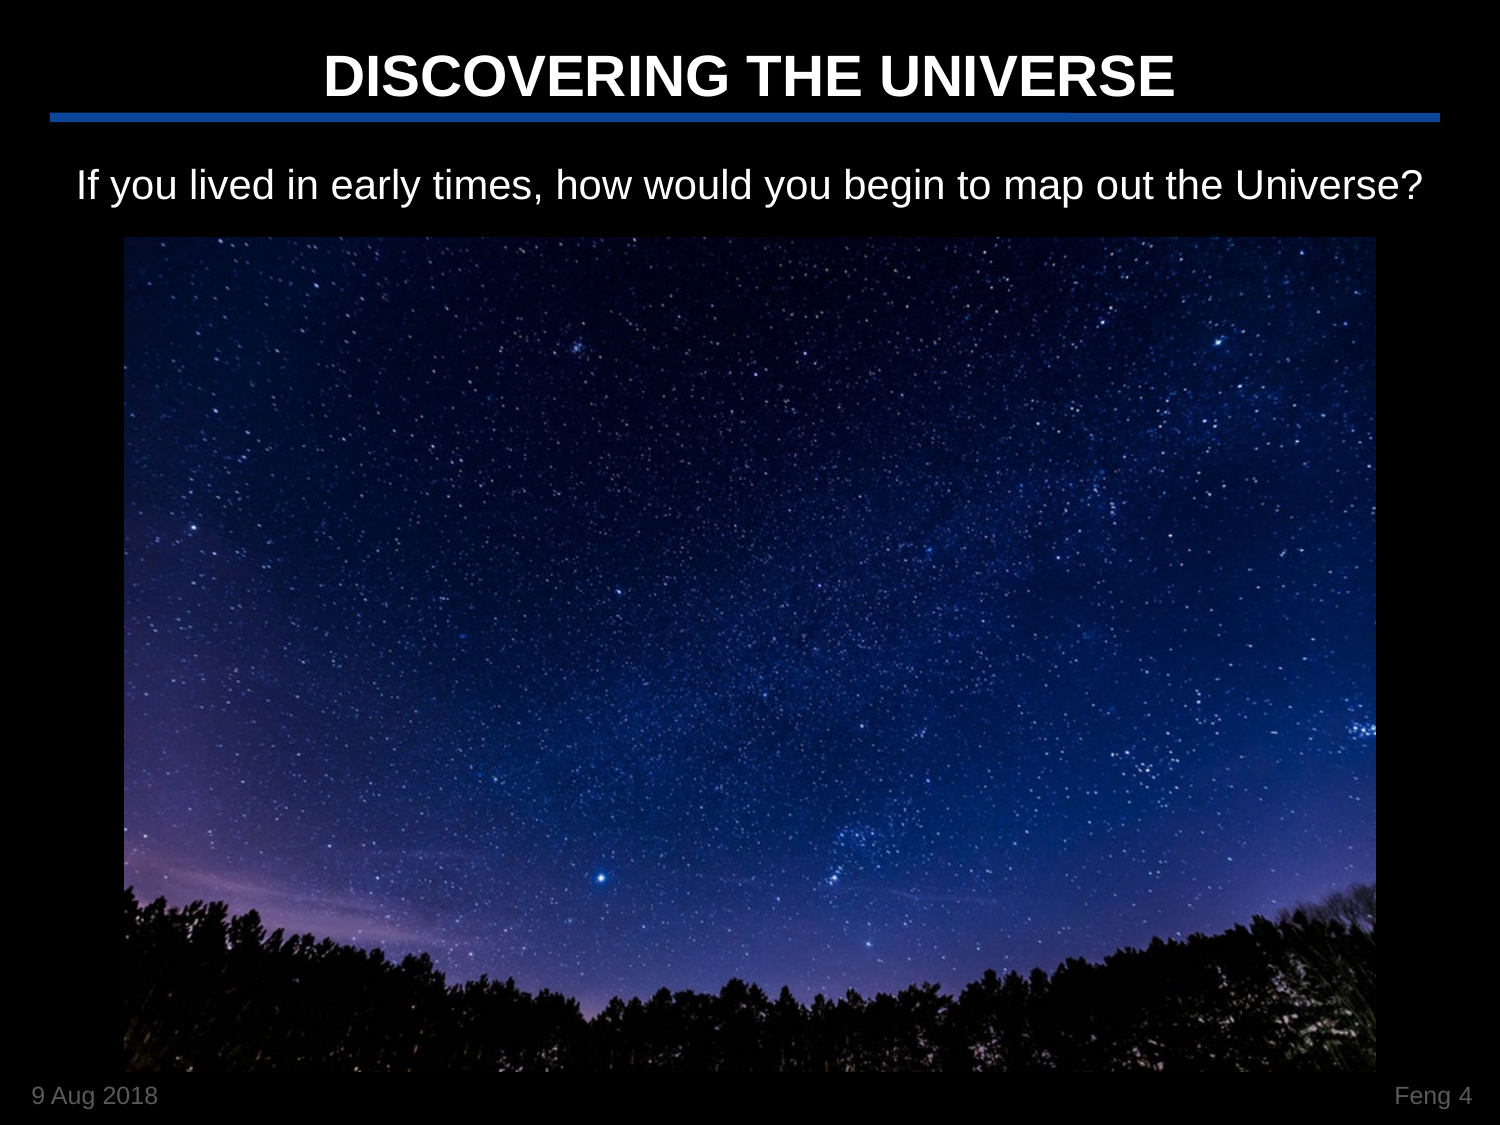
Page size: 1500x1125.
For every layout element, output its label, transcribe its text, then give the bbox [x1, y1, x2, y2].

title DISCOVERING THE UNIVERSE [112, 12, 1388, 133]
picture [124, 237, 1376, 1072]
list If you lived in early times, how would you begin to map out the Universe? [12, 149, 1488, 1063]
